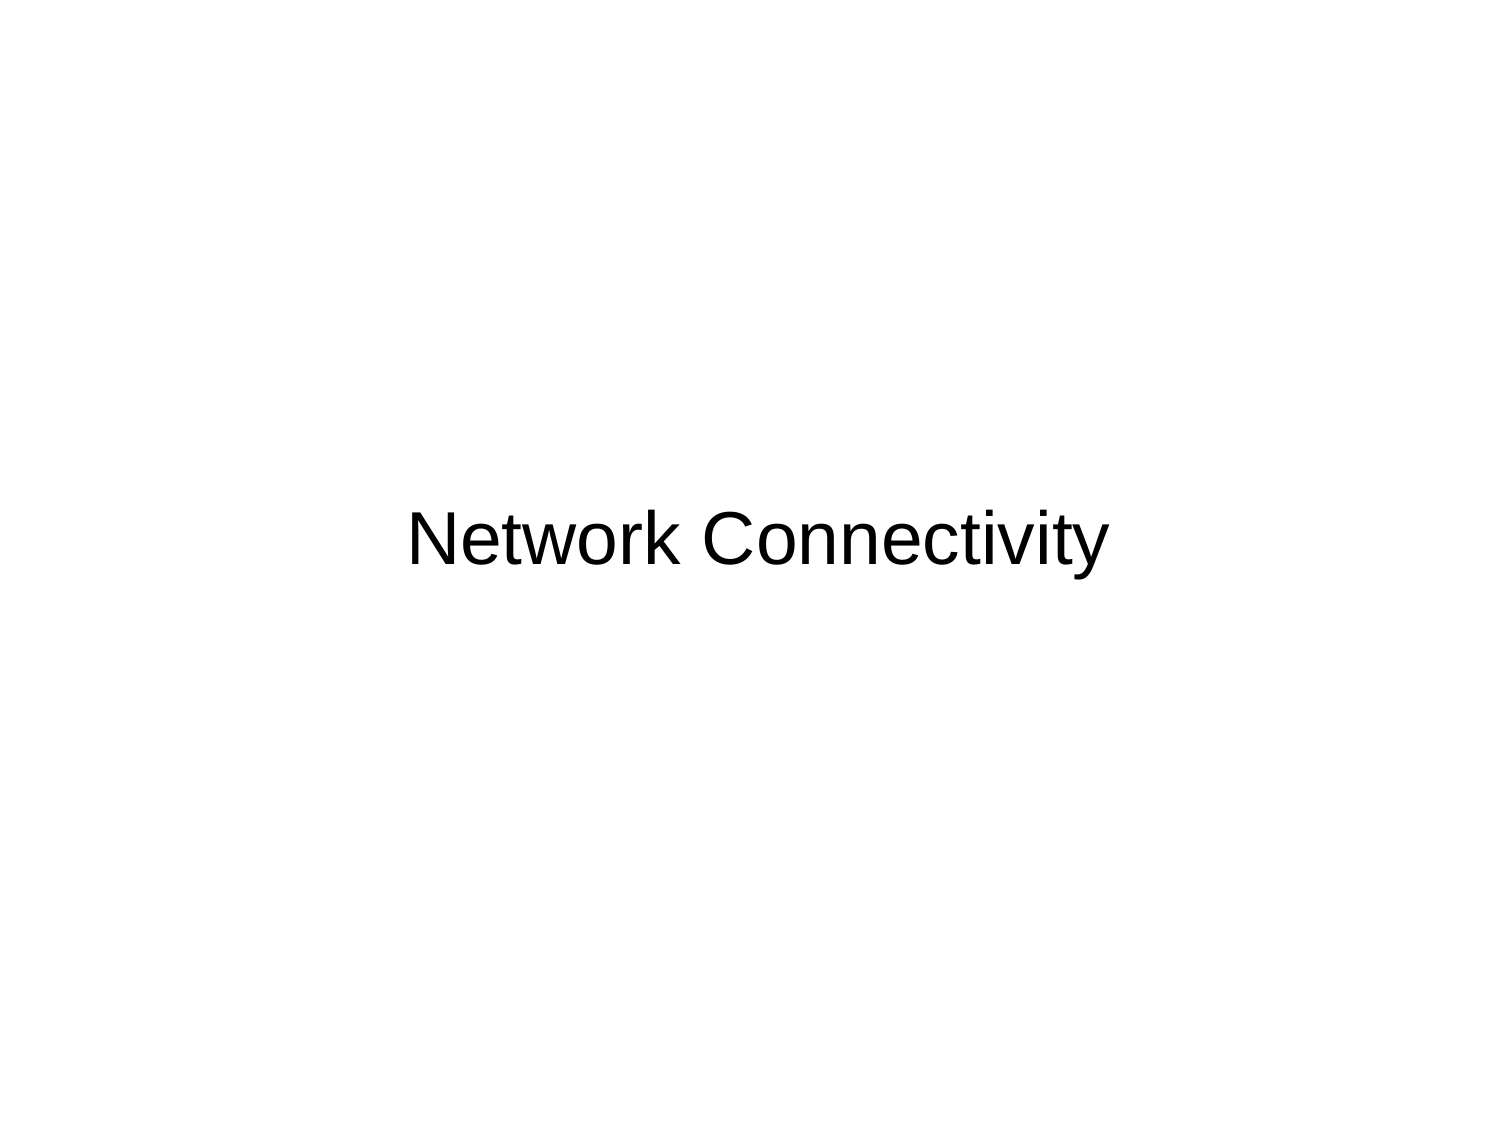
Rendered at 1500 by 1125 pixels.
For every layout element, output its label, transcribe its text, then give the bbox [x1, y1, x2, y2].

title Network Connectivity [120, 481, 1396, 723]
